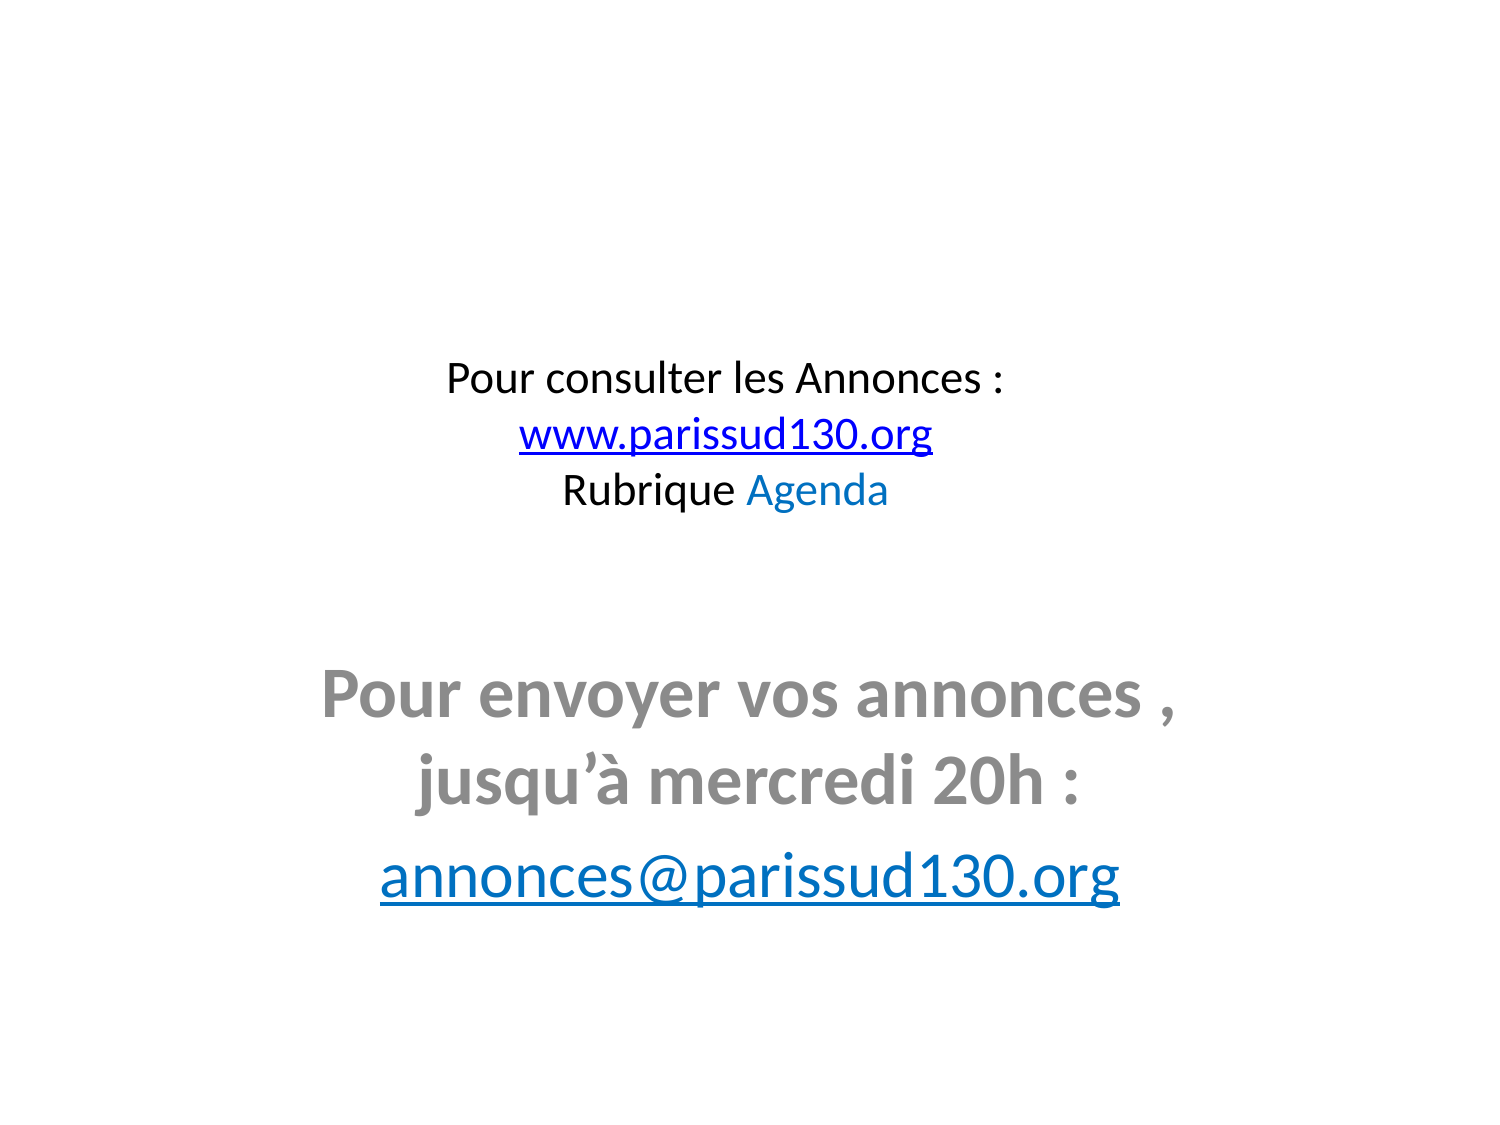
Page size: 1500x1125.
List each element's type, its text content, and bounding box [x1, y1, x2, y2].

title Pour consulter les Annonces : www.parissud130.org Rubrique Agenda [88, 337, 1364, 580]
subtitle Pour envoyer vos annonces , jusqu’à mercredi 20h : annonces@parissud130.org [224, 637, 1276, 926]
